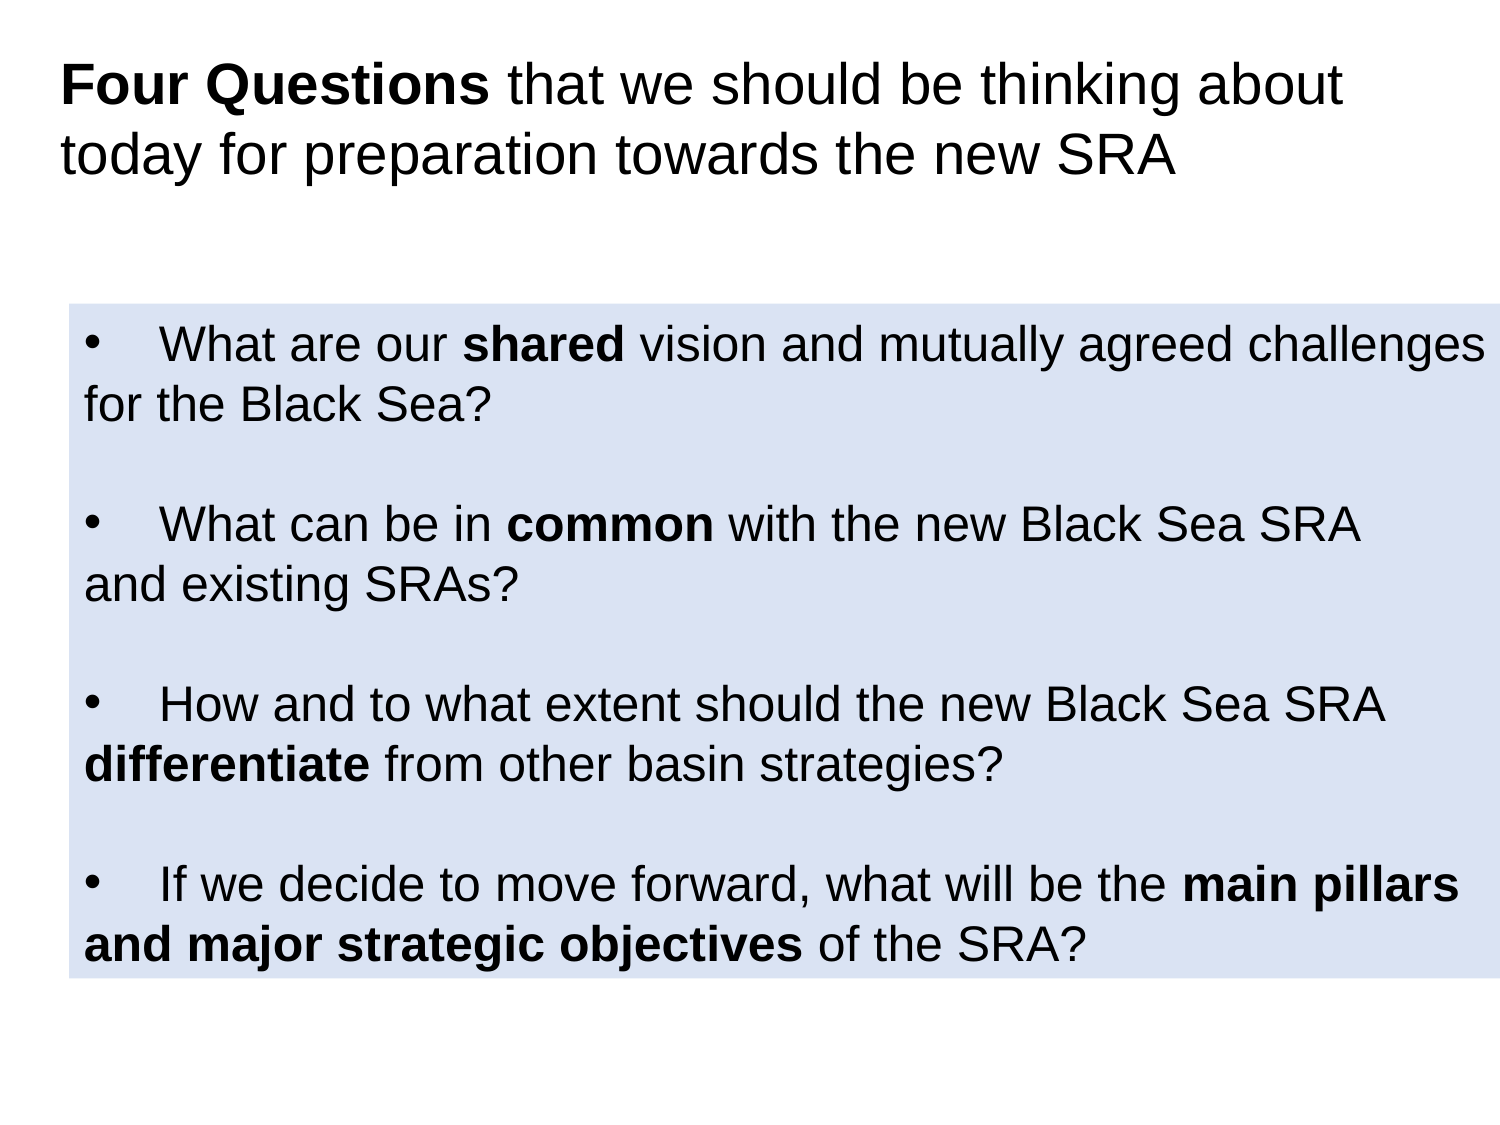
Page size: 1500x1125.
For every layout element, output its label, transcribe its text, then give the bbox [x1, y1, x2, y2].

text_box What are our shared vision and mutually agreed challenges for the Black Sea? What can be in common with the new Black Sea SRA and existing SRAs? How and to what extent should the new Black Sea SRA differentiate from other basin strategies? If we decide to move forward, what will be the main pillars and major strategic objectives of the SRA? [69, 303, 1500, 979]
text_box Four Questions that we should be thinking about today for preparation towards the new SRA [45, 38, 1377, 194]
